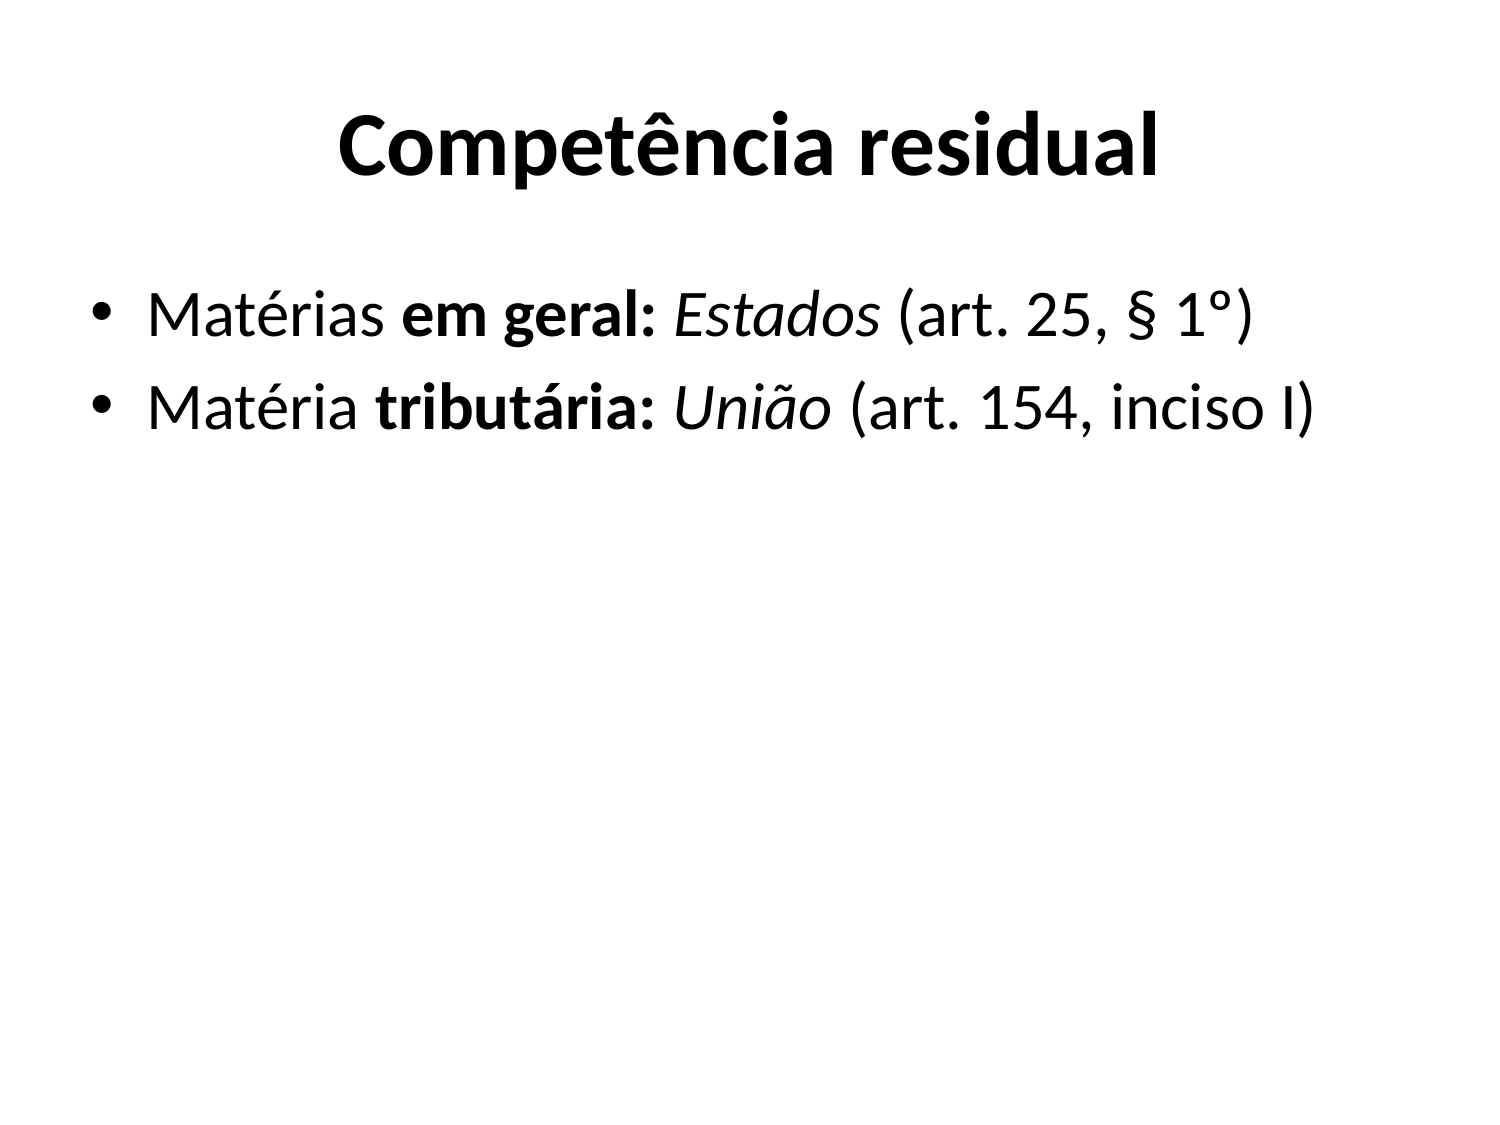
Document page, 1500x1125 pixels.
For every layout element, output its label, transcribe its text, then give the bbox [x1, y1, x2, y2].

title Competência residual [75, 45, 1425, 233]
list Matérias em geral: Estados (art. 25, § 1º) Matéria tributária: União (art. 154, inciso I) [75, 262, 1425, 1005]
